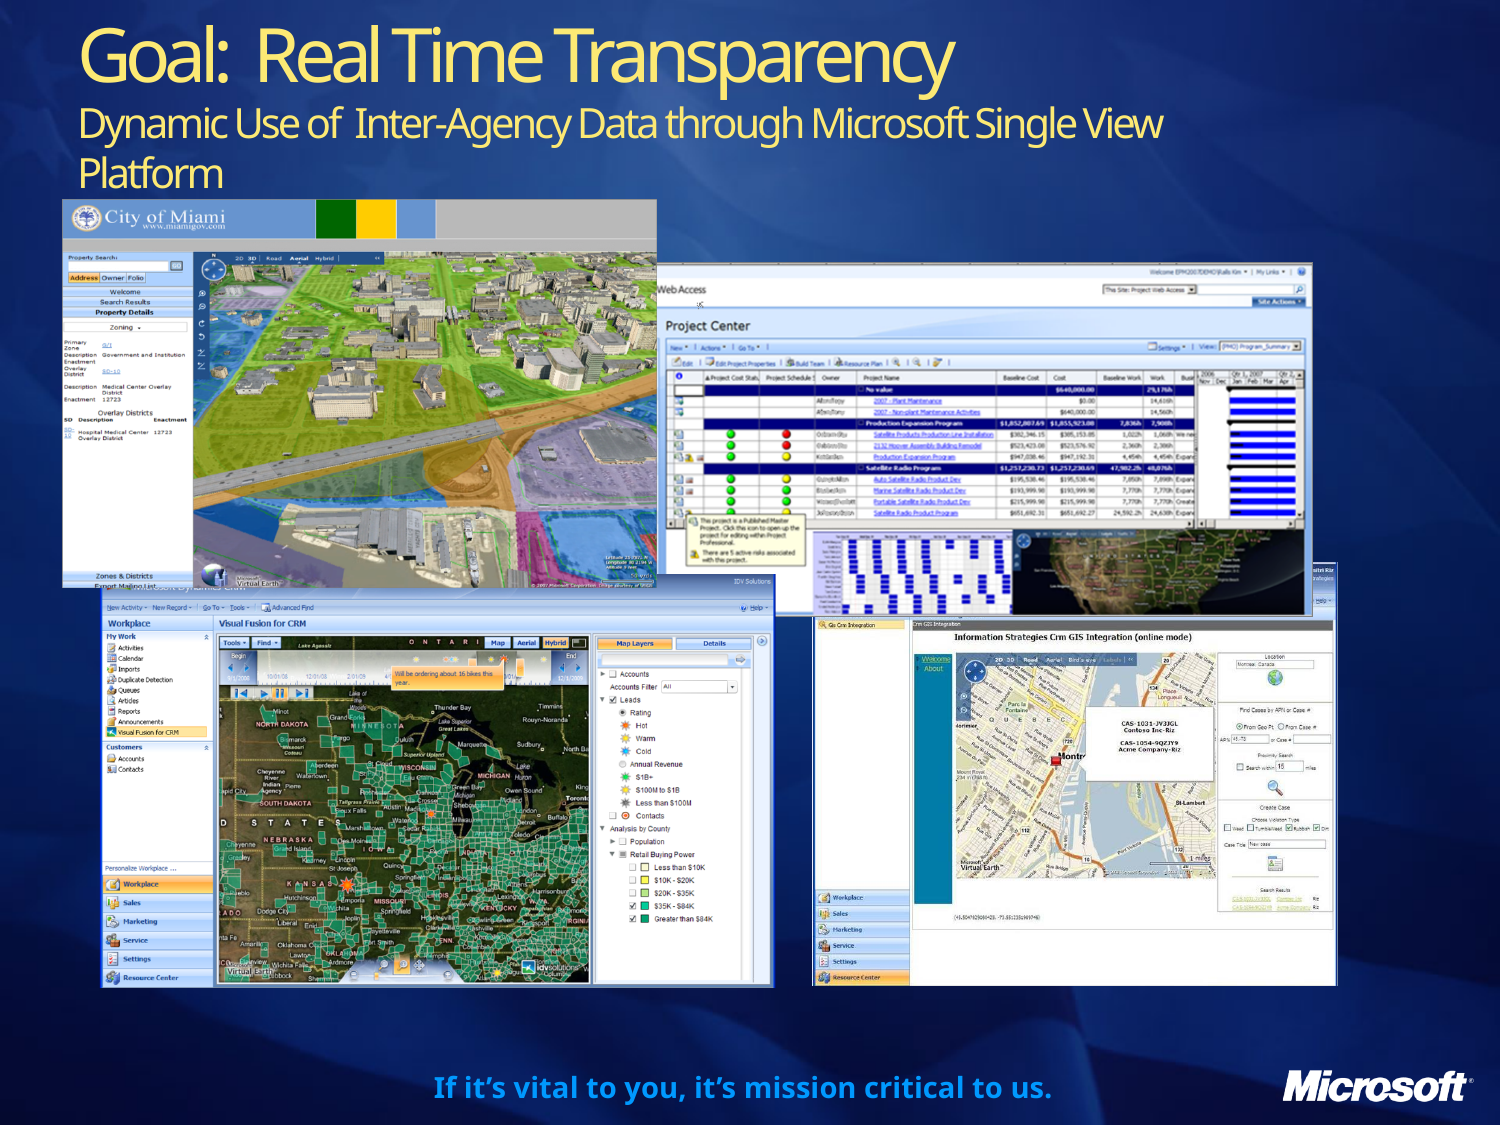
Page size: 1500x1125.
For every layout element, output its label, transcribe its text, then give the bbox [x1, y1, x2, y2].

text_box Goal: Real Time Transparency Dynamic Use of Inter-Agency Data through Microsoft Single View Platform [62, 0, 1250, 205]
picture [0, 0, 1500, 1125]
